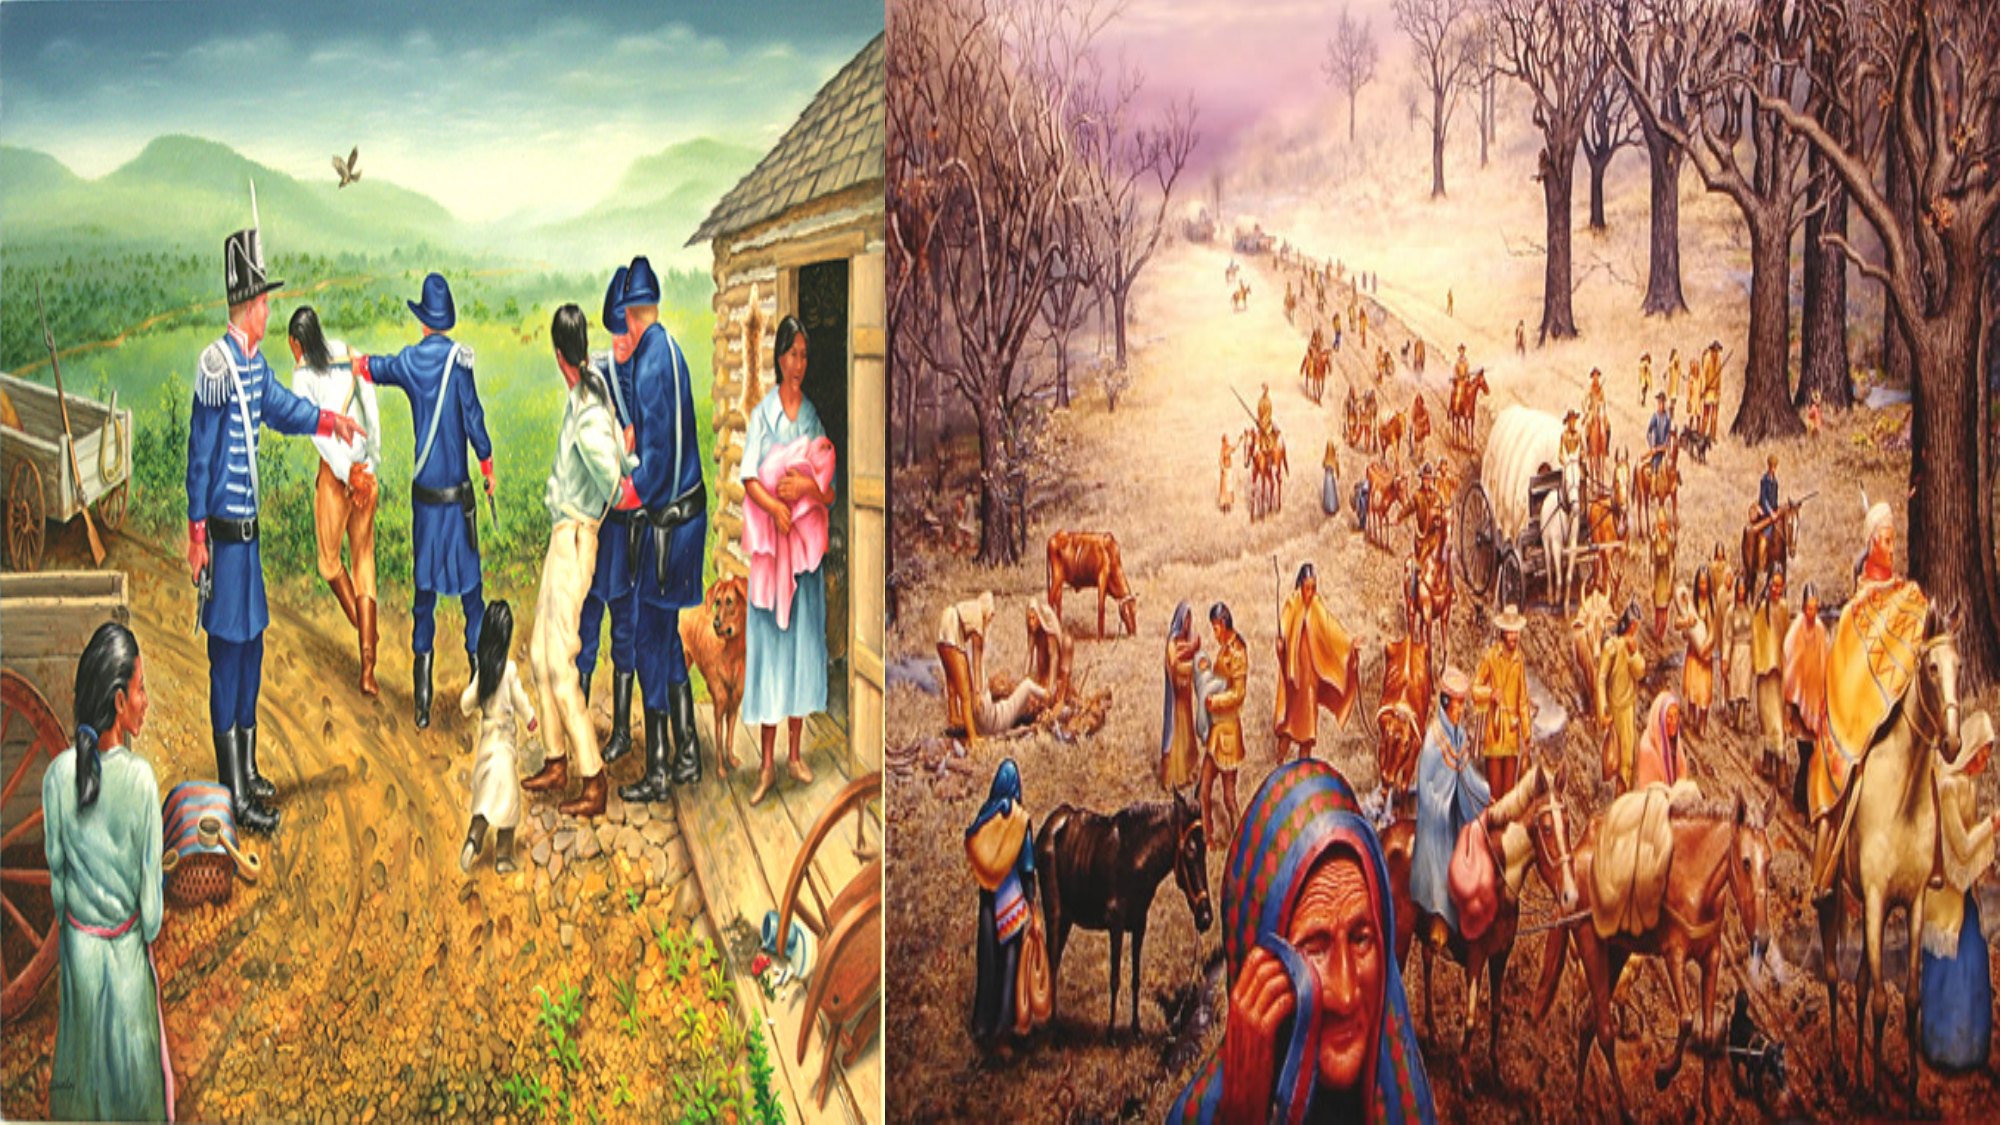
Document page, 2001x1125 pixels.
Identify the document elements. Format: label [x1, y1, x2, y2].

picture [885, 0, 2000, 1125]
list [0, 0, 884, 1125]
